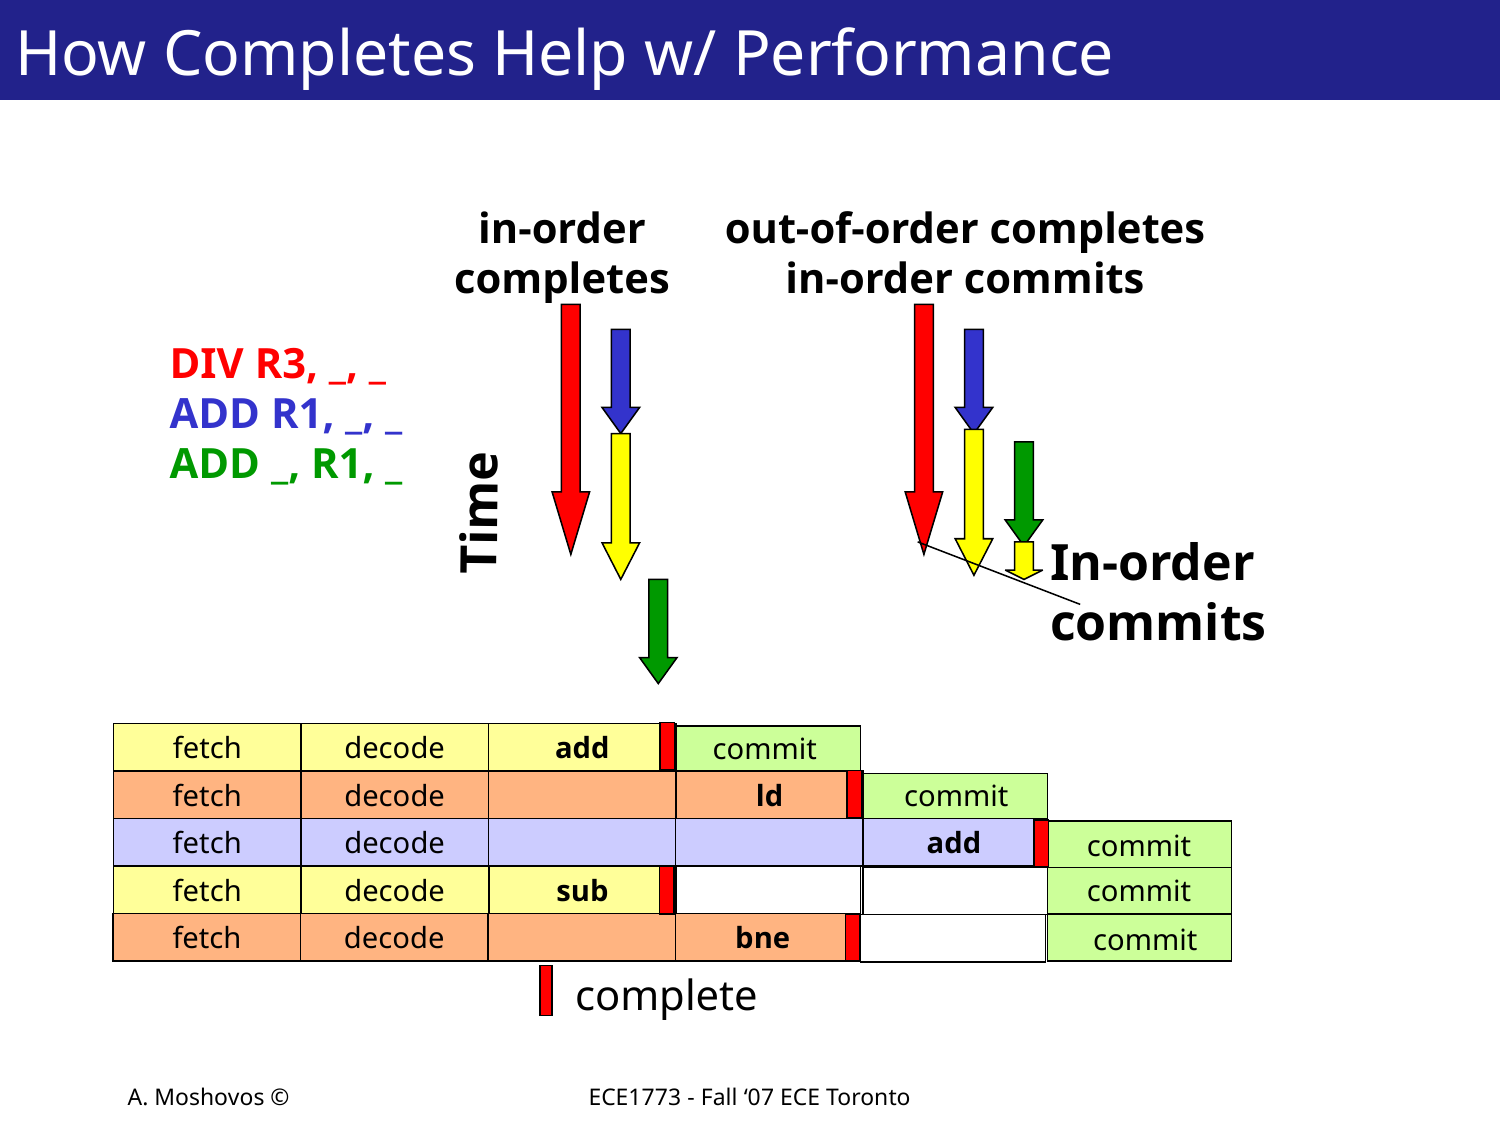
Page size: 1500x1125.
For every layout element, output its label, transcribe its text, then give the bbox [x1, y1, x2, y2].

footer ECE1773 - Fall ‘07 ECE Toronto [487, 1074, 1013, 1125]
text_box [539, 970, 552, 1016]
text_box [639, 579, 678, 684]
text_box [1047, 820, 1232, 962]
text_box in-order completes [439, 194, 685, 310]
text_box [112, 723, 1048, 962]
text_box [602, 433, 640, 580]
text_box Time [439, 436, 516, 590]
text_box complete [560, 970, 773, 1026]
text_box [1005, 441, 1043, 541]
slide_number A. Moshovos © [112, 1074, 426, 1125]
title How Completes Help w/ Performance [0, 0, 1500, 101]
text_box [955, 429, 993, 576]
text_box DIV R3, _, _ ADD R1, _, _ ADD _, R1, _ [154, 329, 418, 495]
text_box [955, 329, 993, 429]
text_box [552, 310, 590, 555]
text_box out-of-order completes in-order commits [709, 194, 1221, 310]
text_box [1005, 541, 1035, 580]
text_box In-order commits [1035, 523, 1282, 658]
text_box [905, 310, 943, 555]
text_box [602, 329, 640, 433]
